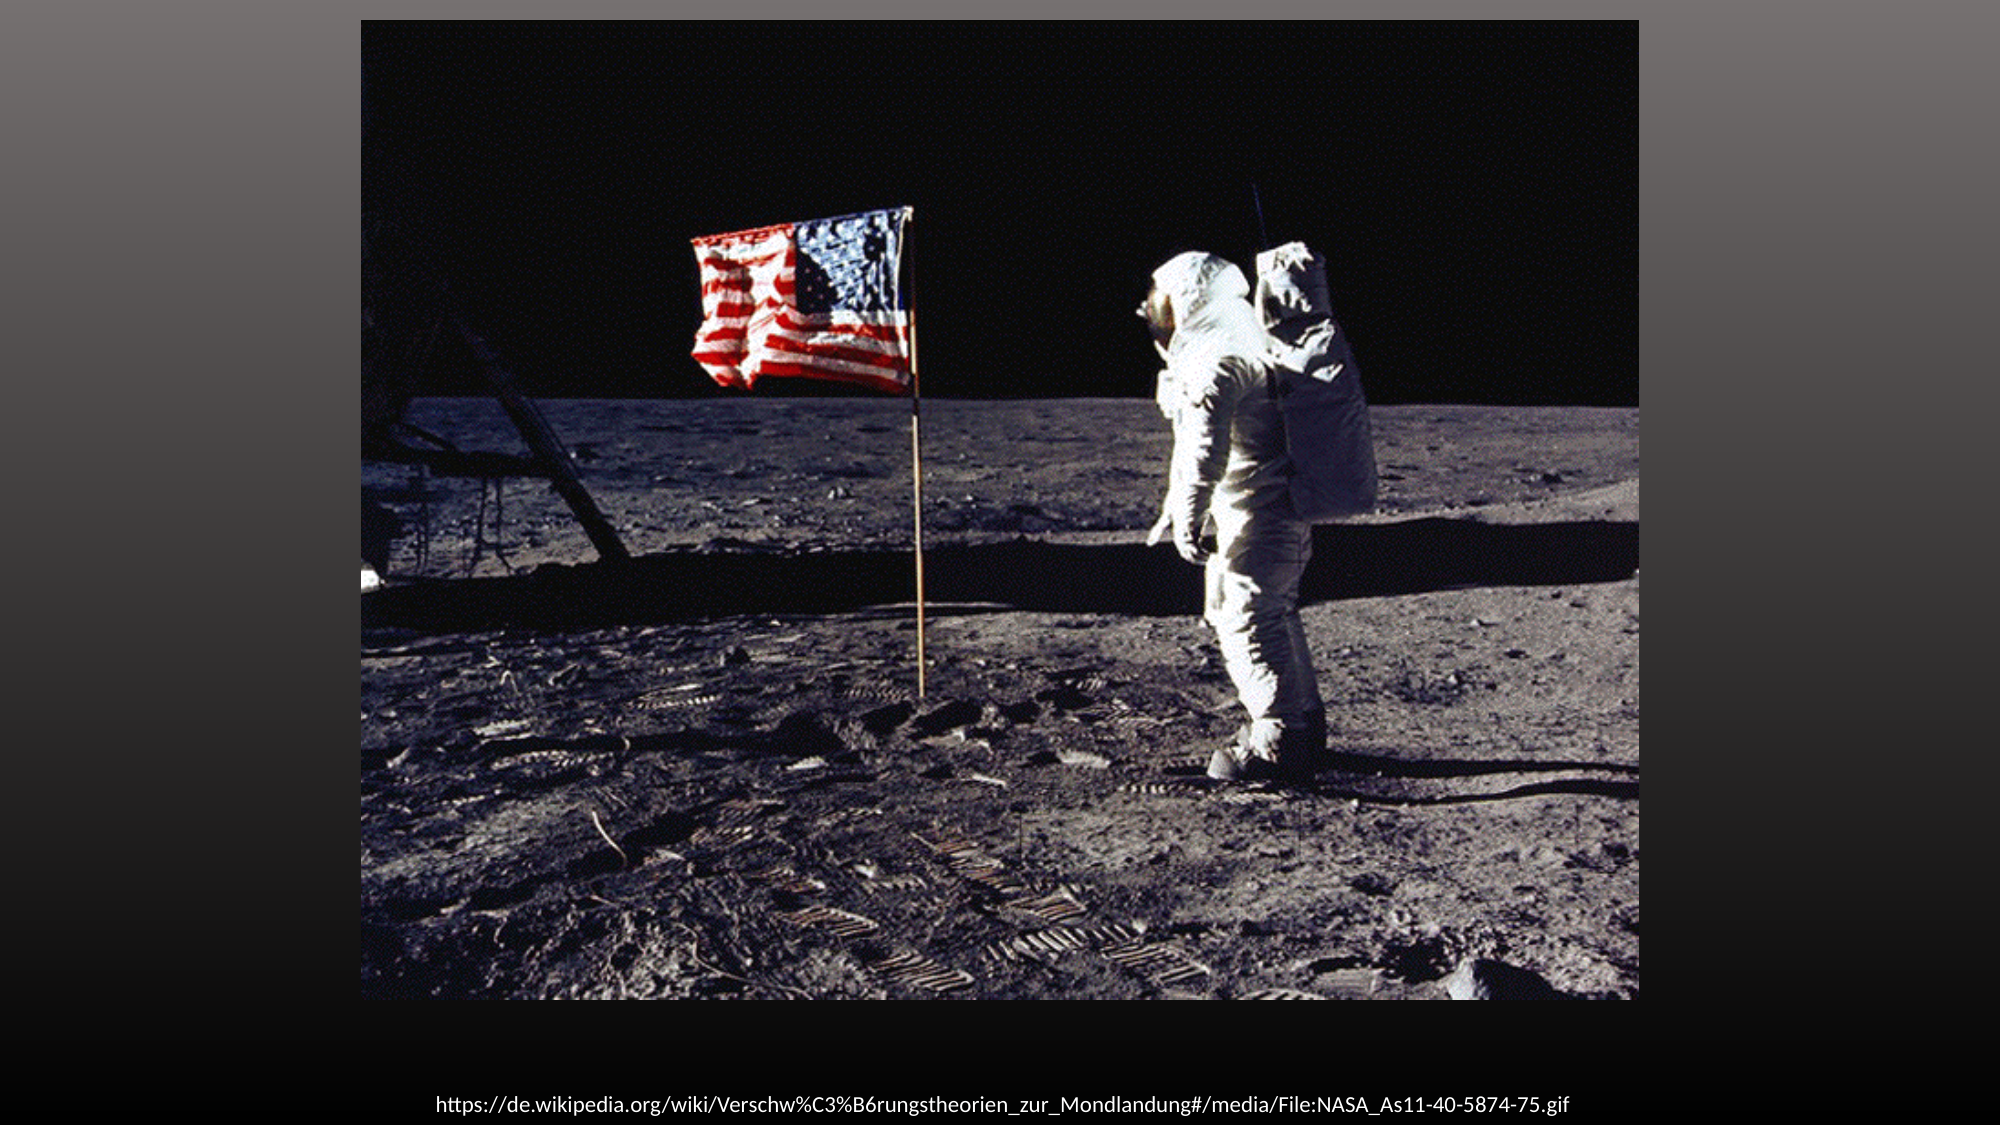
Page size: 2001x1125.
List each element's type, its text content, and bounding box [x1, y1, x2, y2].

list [360, 19, 1640, 1001]
text_box https://de.wikipedia.org/wiki/Verschw%C3%B6rungstheorien_zur_Mondlandung#/media/File:NASA_As11-40-5874-75.gif [420, 1082, 1757, 1125]
